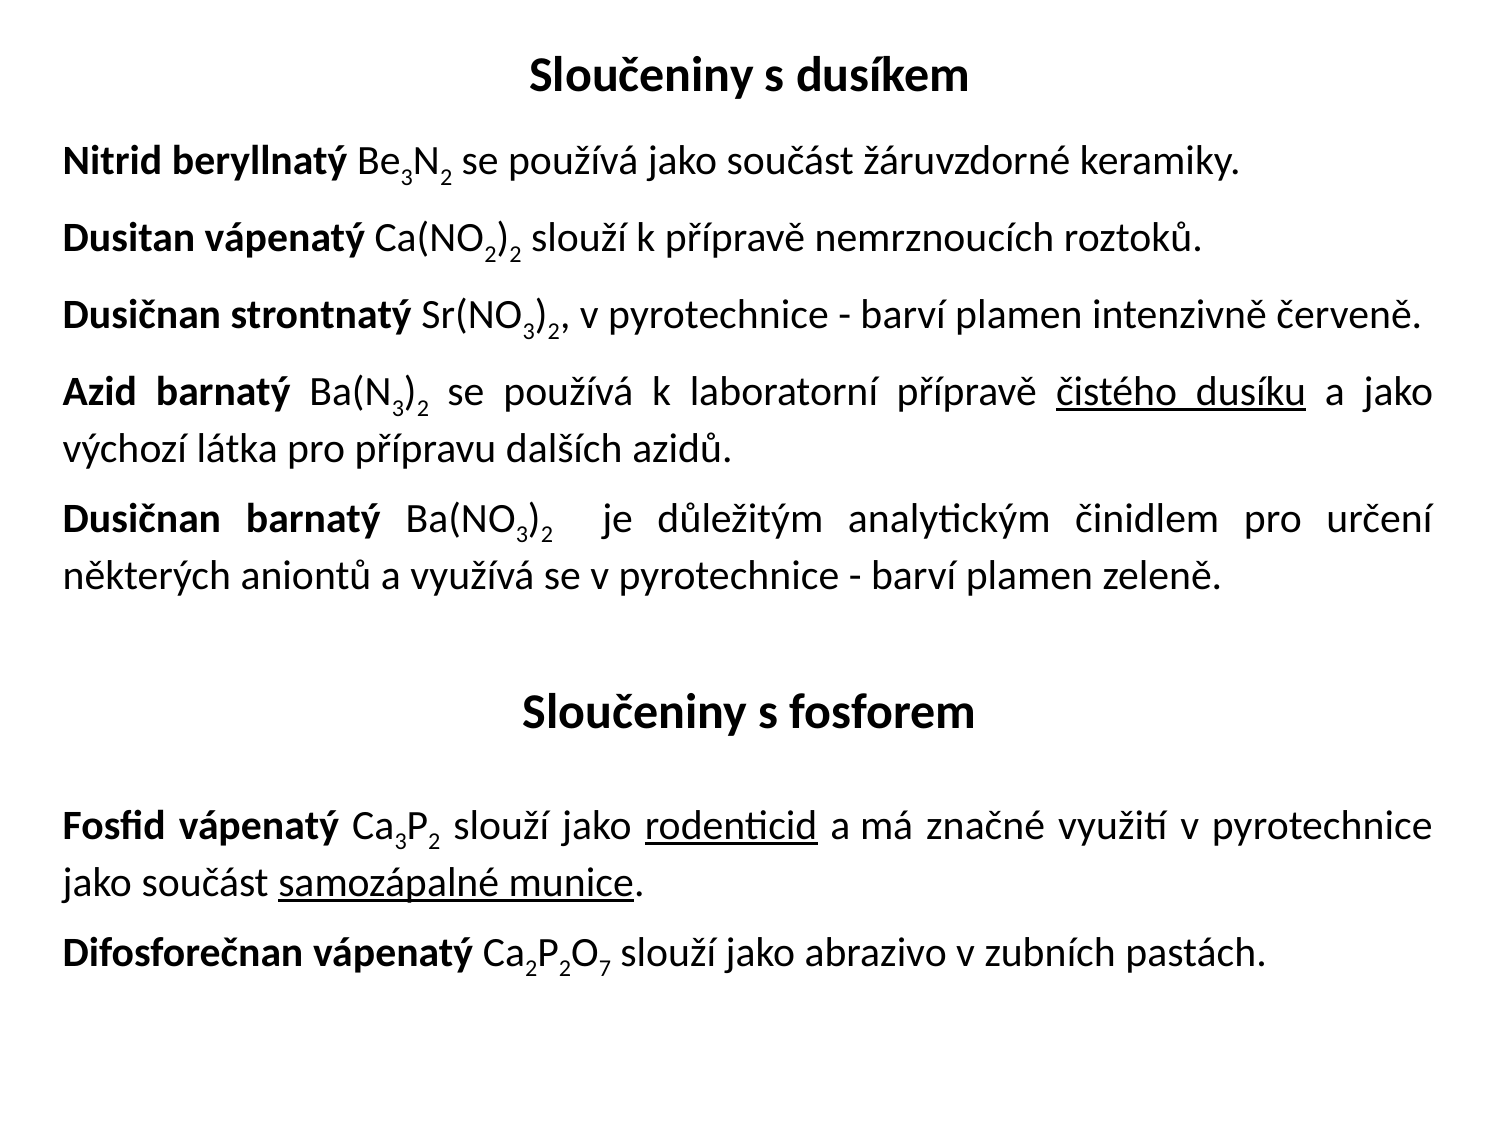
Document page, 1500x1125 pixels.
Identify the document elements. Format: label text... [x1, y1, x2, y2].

text_box Sloučeniny s fosforem [74, 662, 1425, 755]
title Sloučeniny s dusíkem [75, 24, 1425, 118]
text_box Nitrid beryllnatý Be3N2 se používá jako součást žáruvzdorné keramiky. Dusitan vápenatý Ca(NO2)2 slouží k přípravě nemrznoucích roztoků. Dusičnan strontnatý Sr(NO3)2, v pyrotechnice - barví plamen intenzivně červeně. Azid barnatý Ba(N3)2 se používá k laboratorní přípravě čistého dusíku a jako výchozí látka pro přípravu dalších azidů. Dusičnan barnatý Ba(NO3)2 je důležitým analytickým činidlem pro určení některých aniontů a využívá se v pyrotechnice - barví plamen zeleně. Fosfid vápenatý Ca3P2 slouží jako rodenticid a má značné využití v pyrotechnice jako součást samozápalné munice. Difosforečnan vápenatý Ca2P2O7 slouží jako abrazivo v zubních pastách. [47, 126, 1448, 989]
